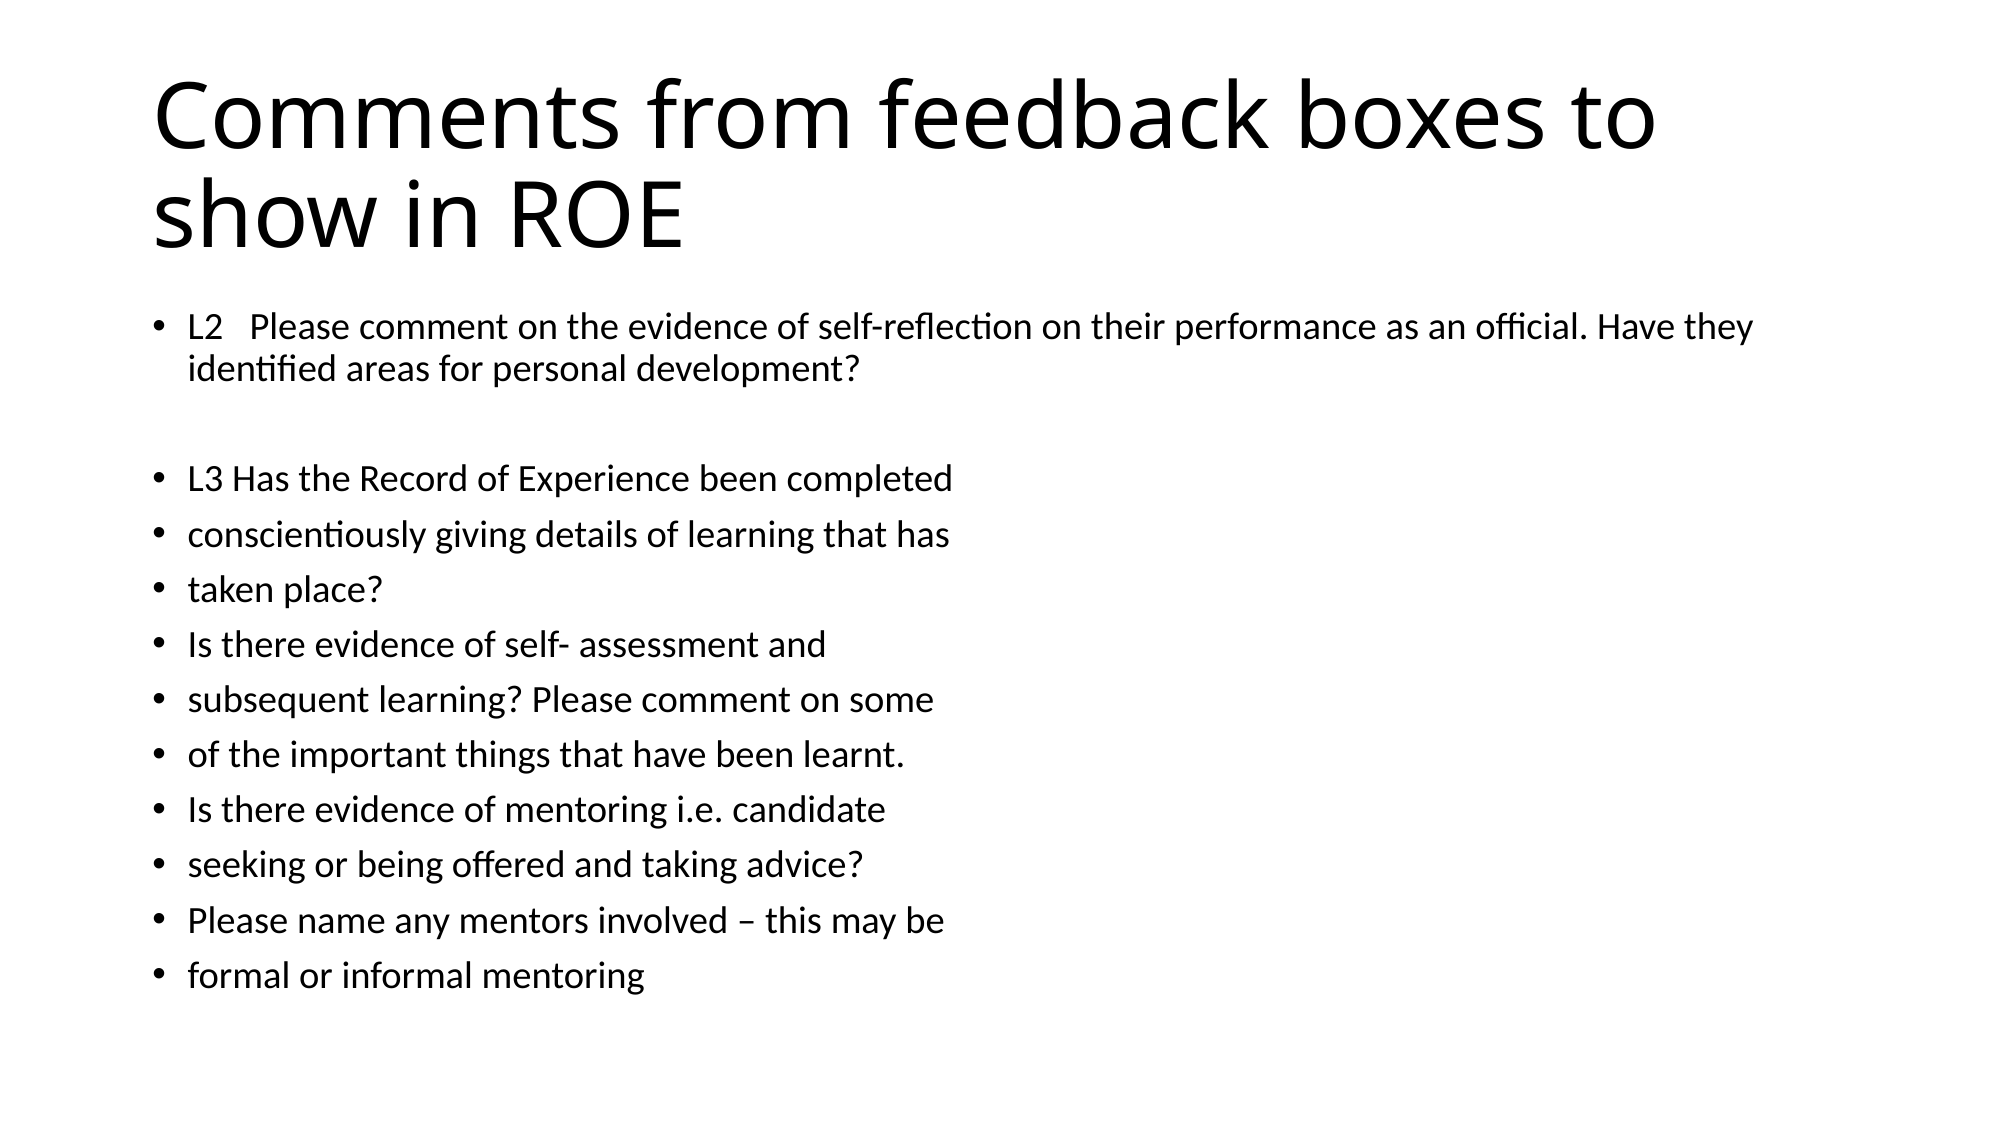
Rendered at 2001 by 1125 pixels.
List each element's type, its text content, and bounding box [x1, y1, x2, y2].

list L2 Please comment on the evidence of self-reflection on their performance as an official. Have they identified areas for personal development? L3 Has the Record of Experience been completed conscientiously giving details of learning that has taken place? Is there evidence of self- assessment and subsequent learning? Please comment on some of the important things that have been learnt. Is there evidence of mentoring i.e. candidate seeking or being offered and taking advice? Please name any mentors involved – this may be formal or informal mentoring [137, 299, 1863, 1014]
title Comments from feedback boxes to show in ROE [137, 59, 1863, 278]
